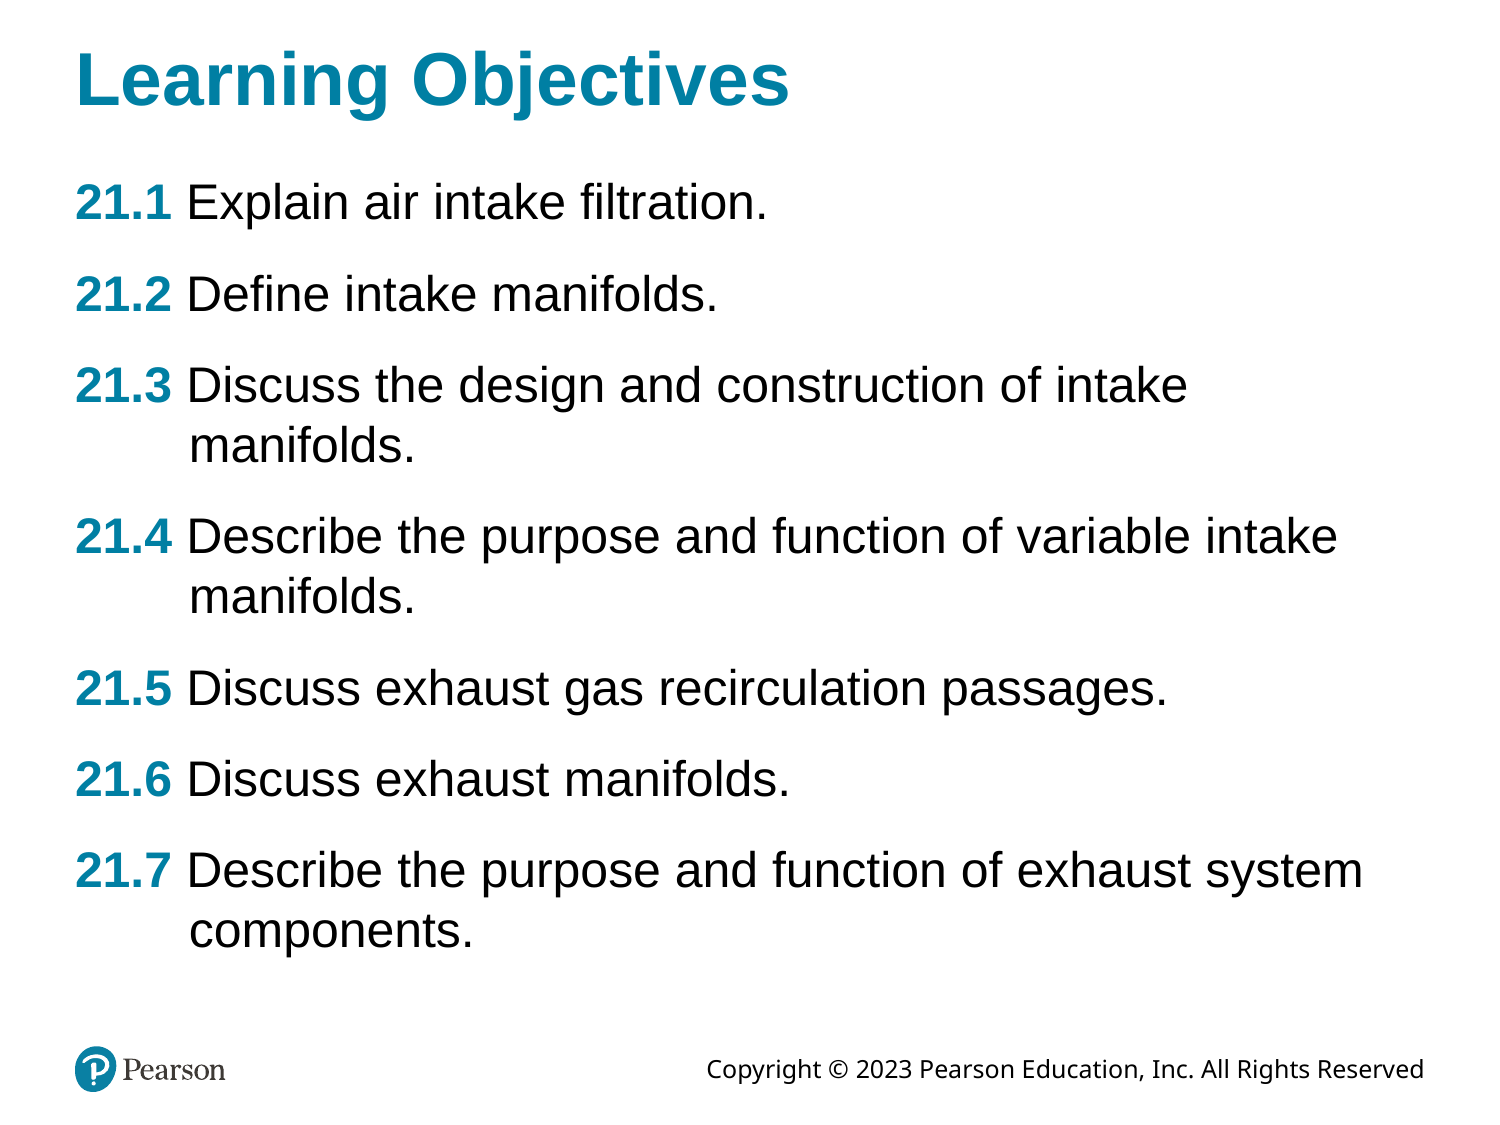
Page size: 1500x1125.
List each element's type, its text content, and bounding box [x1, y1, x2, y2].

list 21.1 Explain air intake filtration. 21.2 Define intake manifolds. 21.3 Discuss the design and construction of intake manifolds. 21.4 Describe the purpose and function of variable intake manifolds. 21.5 Discuss exhaust gas recirculation passages. 21.6 Discuss exhaust manifolds. 21.7 Describe the purpose and function of exhaust system components. [75, 162, 1425, 529]
title Learning Objectives [75, 37, 1425, 129]
